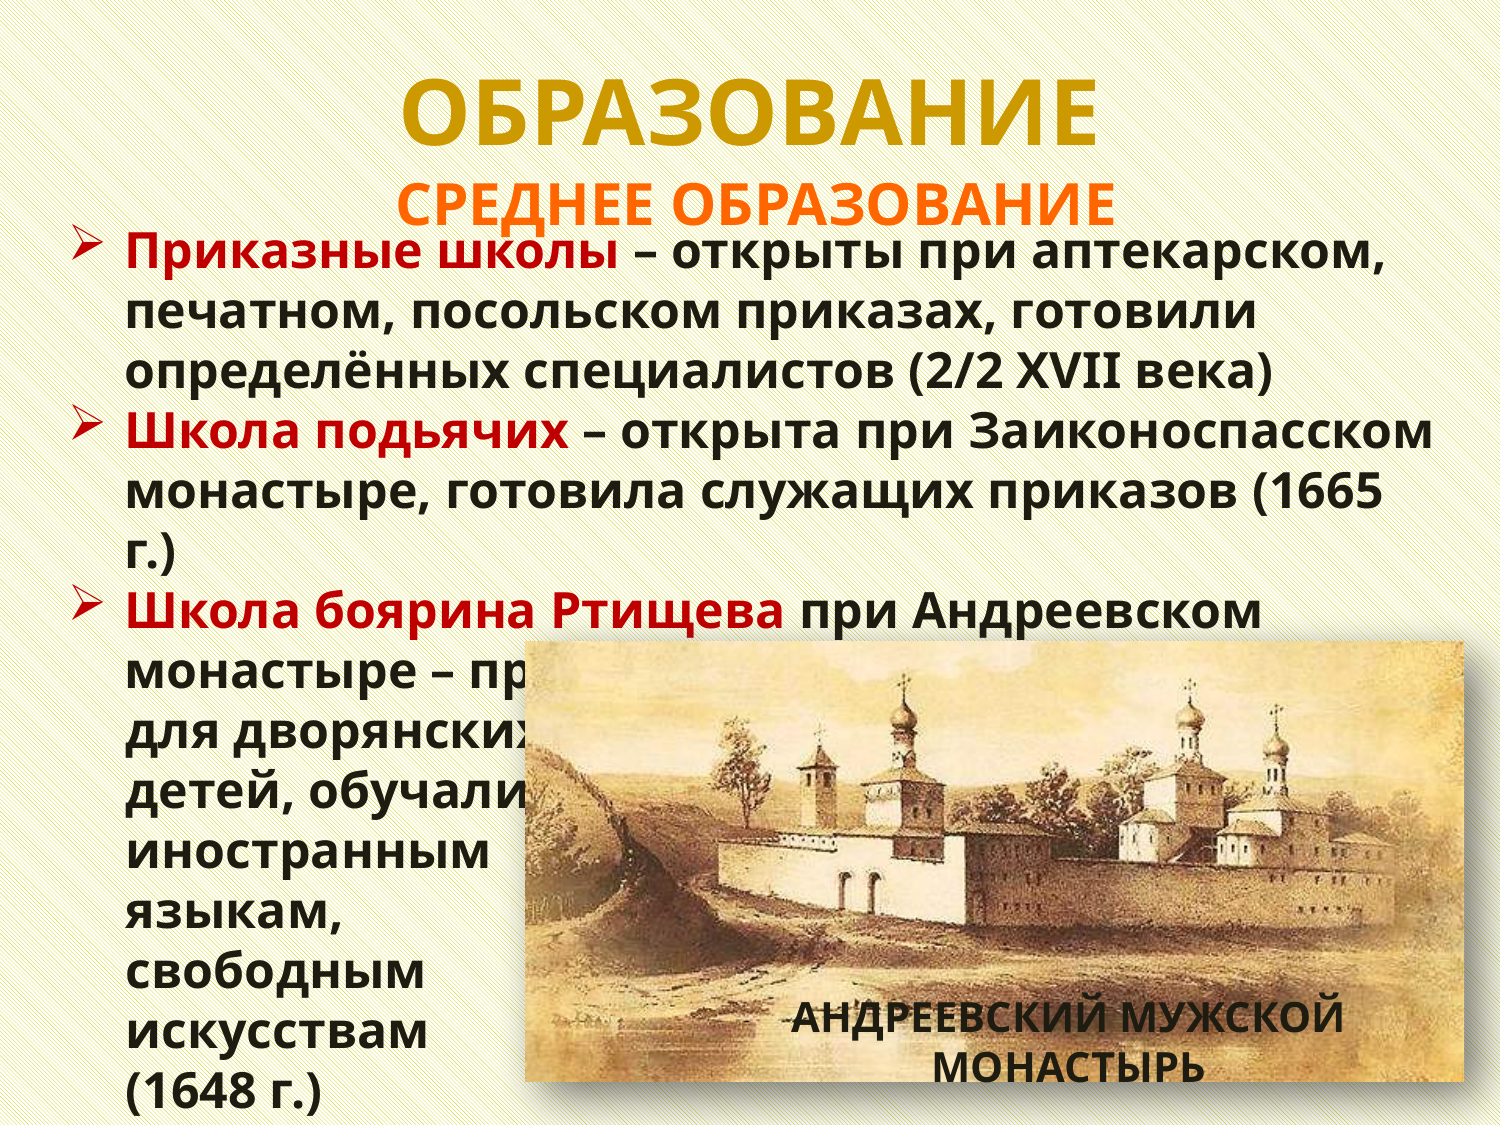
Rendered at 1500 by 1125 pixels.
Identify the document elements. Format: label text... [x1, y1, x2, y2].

picture [524, 641, 1465, 1083]
text_box Приказные школы – открыты при аптекарском, печатном, посольском приказах, готовили определённых специалистов (2/2 XVII века) Школа подьячих – открыта при Заиконоспасском монастыре, готовила служащих приказов (1665 г.) Школа боярина Ртищева при Андреевском монастыре – предназначалась для дворянских детей, обучали иностранным языкам, свободным искусствам (1648 г.) [51, 253, 1461, 1084]
text_box СРЕДНЕЕ ОБРАЗОВАНИЕ [51, 171, 1461, 234]
title ОБРАЗОВАНИЕ [41, 45, 1459, 173]
